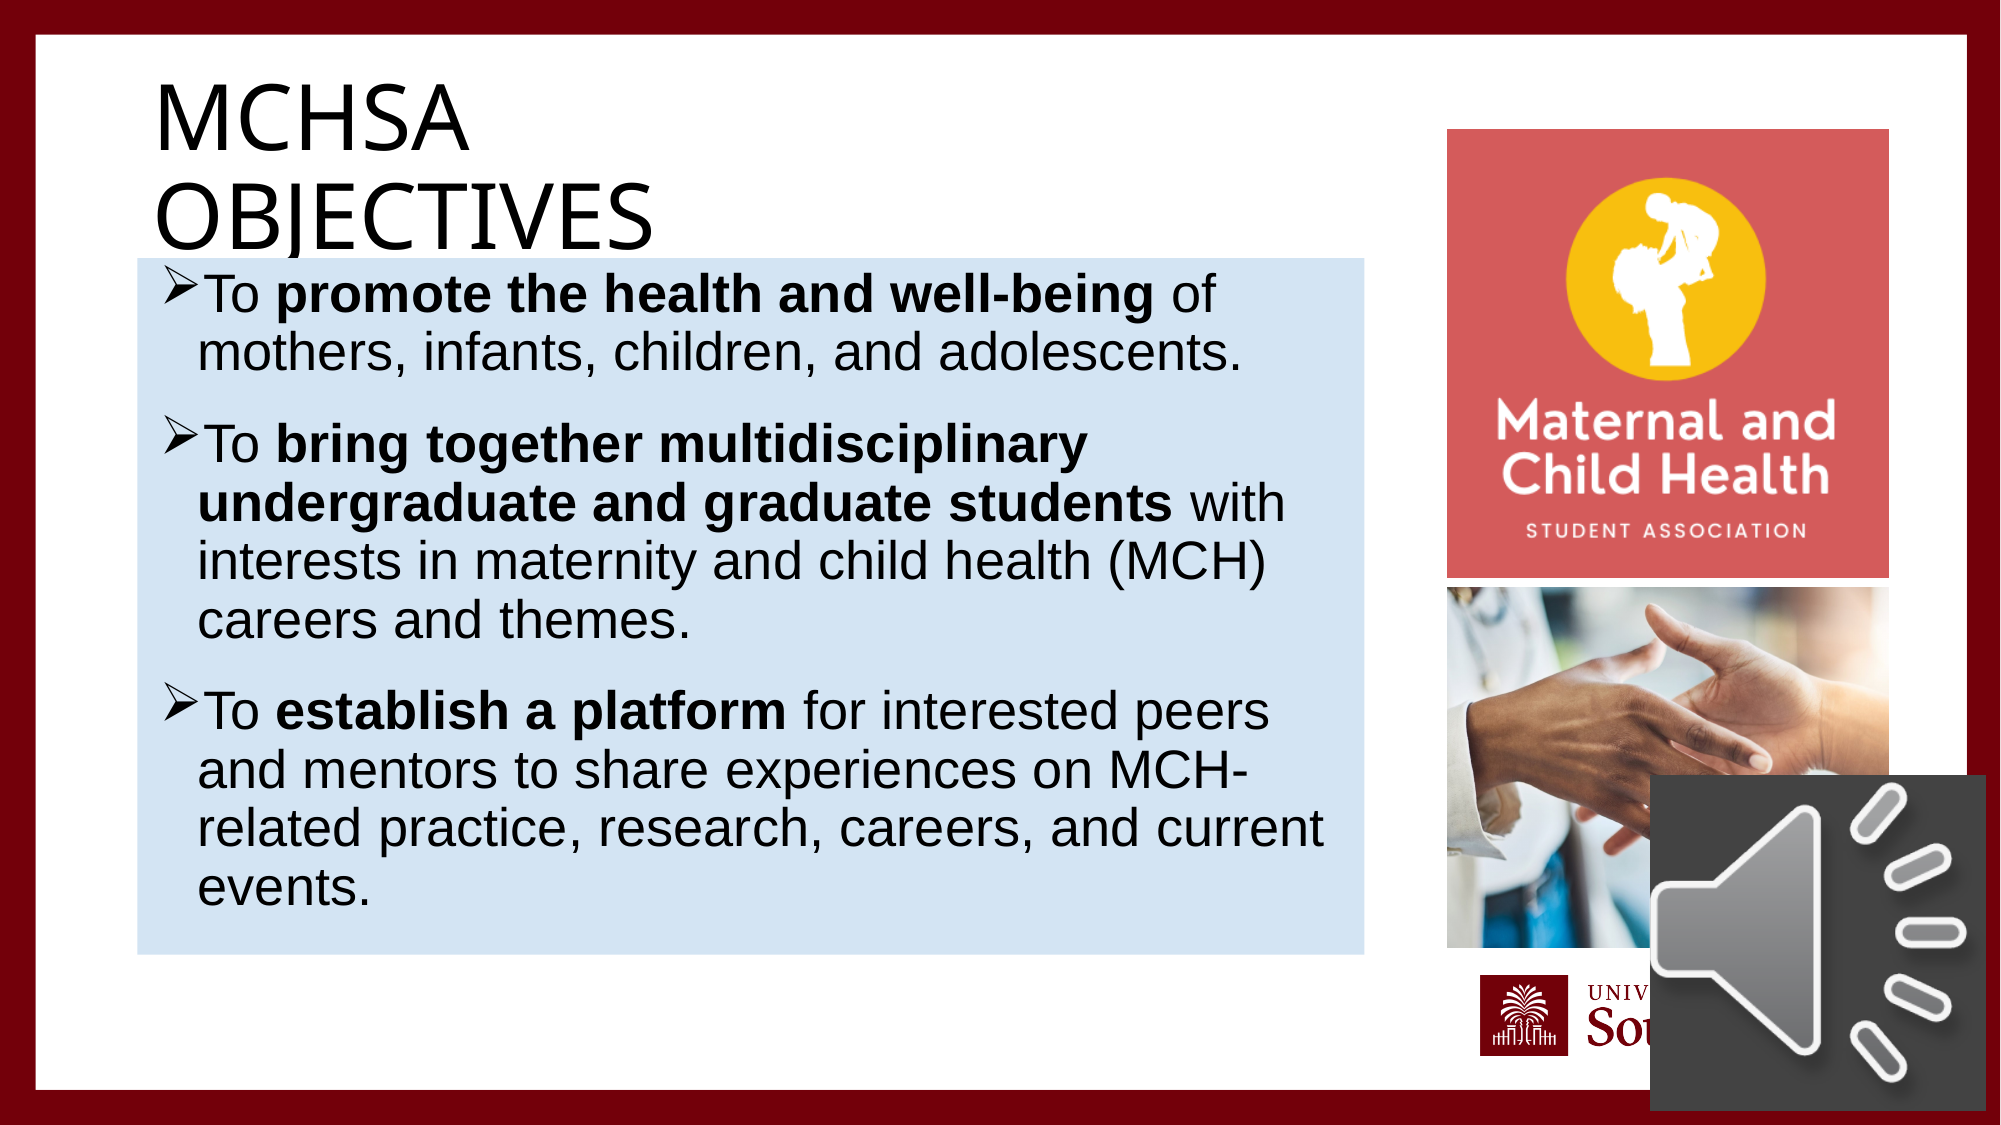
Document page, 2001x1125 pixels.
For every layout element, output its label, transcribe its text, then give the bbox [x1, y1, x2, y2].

title MCHSA Objectives [137, 59, 895, 258]
list To promote the health and well-being of mothers, infants, children, and adolescents. To bring together multidisciplinary undergraduate and graduate students with interests in maternity and child health (MCH) careers and themes. To establish a platform for interested peers and mentors to share experiences on MCH-related practice, research, careers, and current events. [137, 258, 1365, 955]
picture [0, 0, 2001, 1125]
